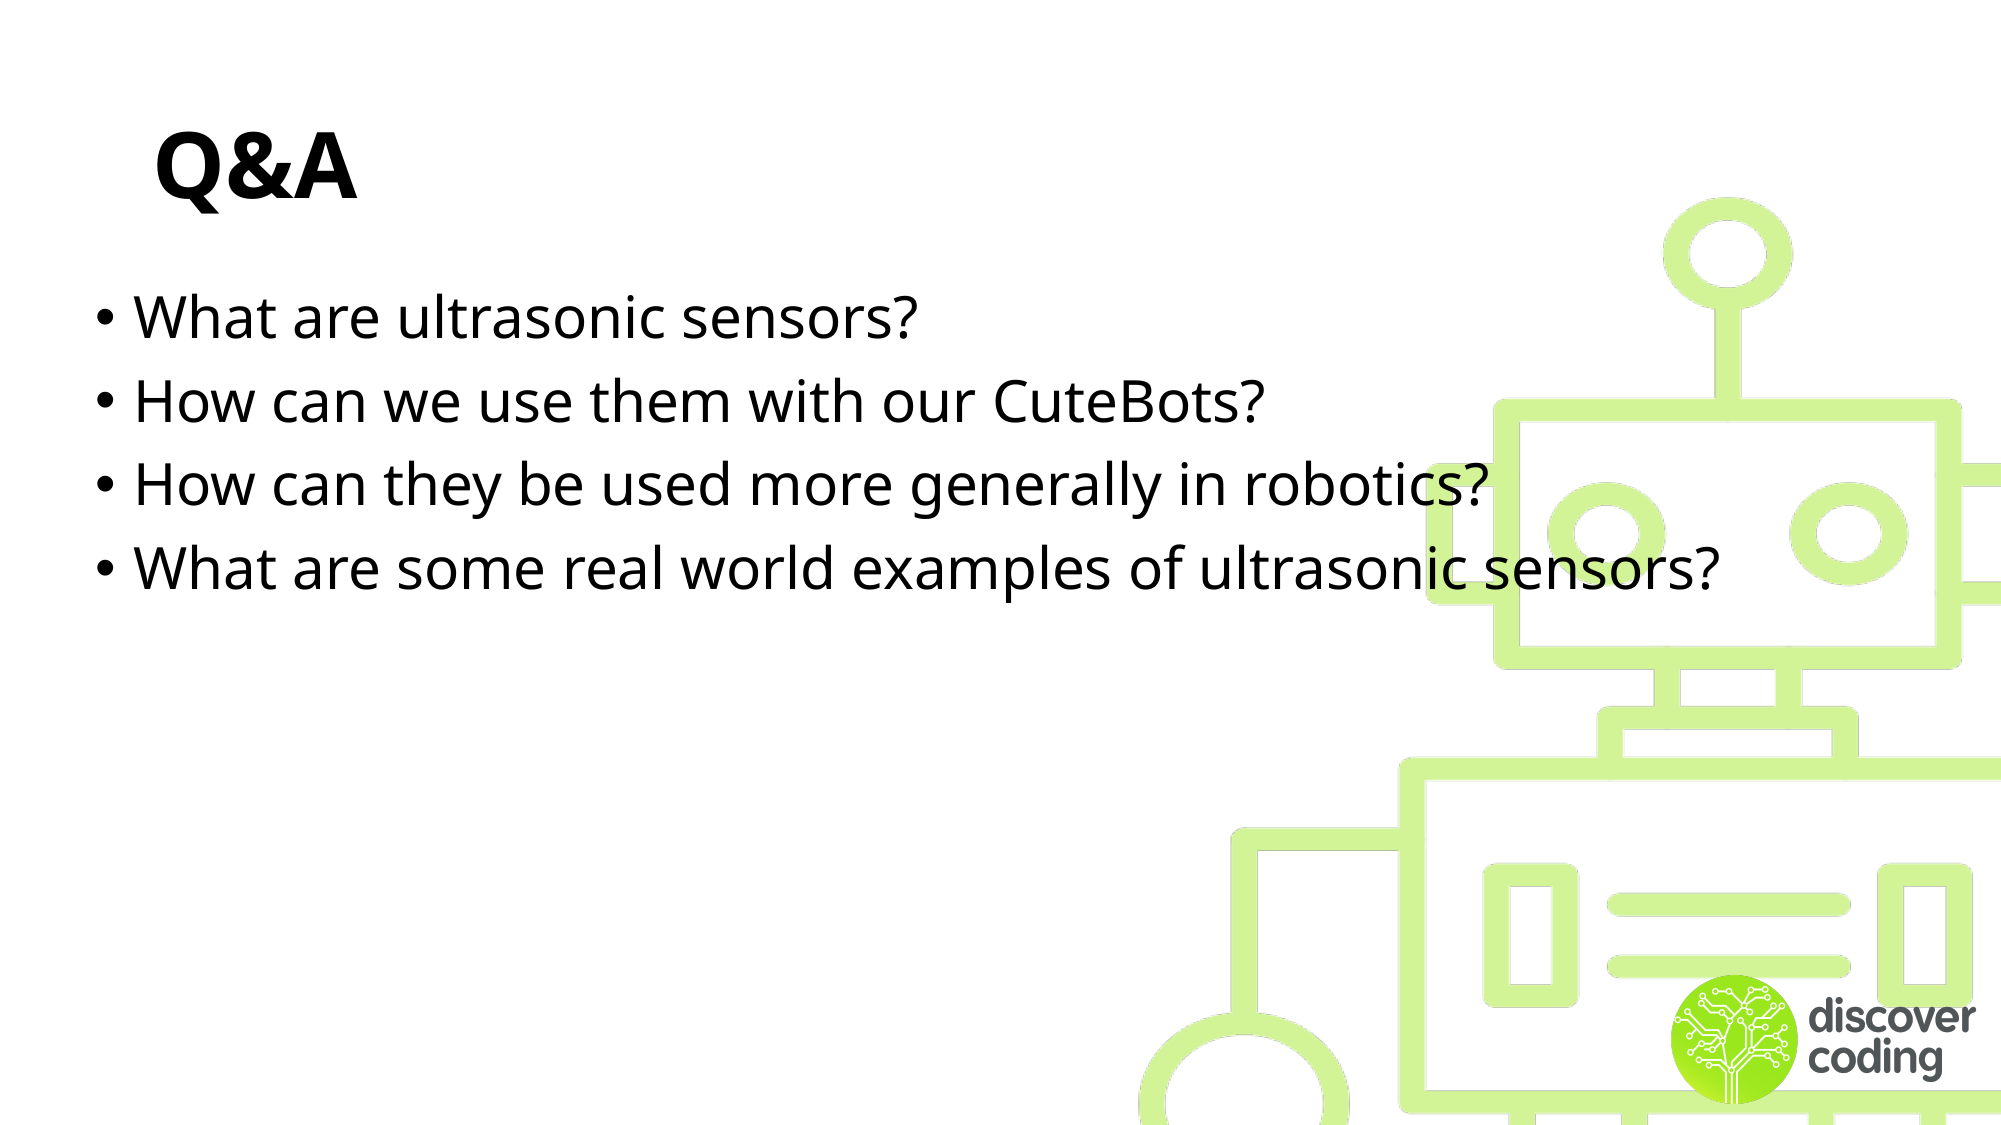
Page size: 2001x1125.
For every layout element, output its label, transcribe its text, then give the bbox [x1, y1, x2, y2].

picture [879, 0, 2001, 1125]
list What are ultrasonic sensors? How can we use them with our CuteBots? How can they be used more generally in robotics? What are some real world examples of ultrasonic sensors? [80, 280, 879, 1014]
text_box [137, 299, 879, 1014]
title Q&A [137, 59, 879, 278]
